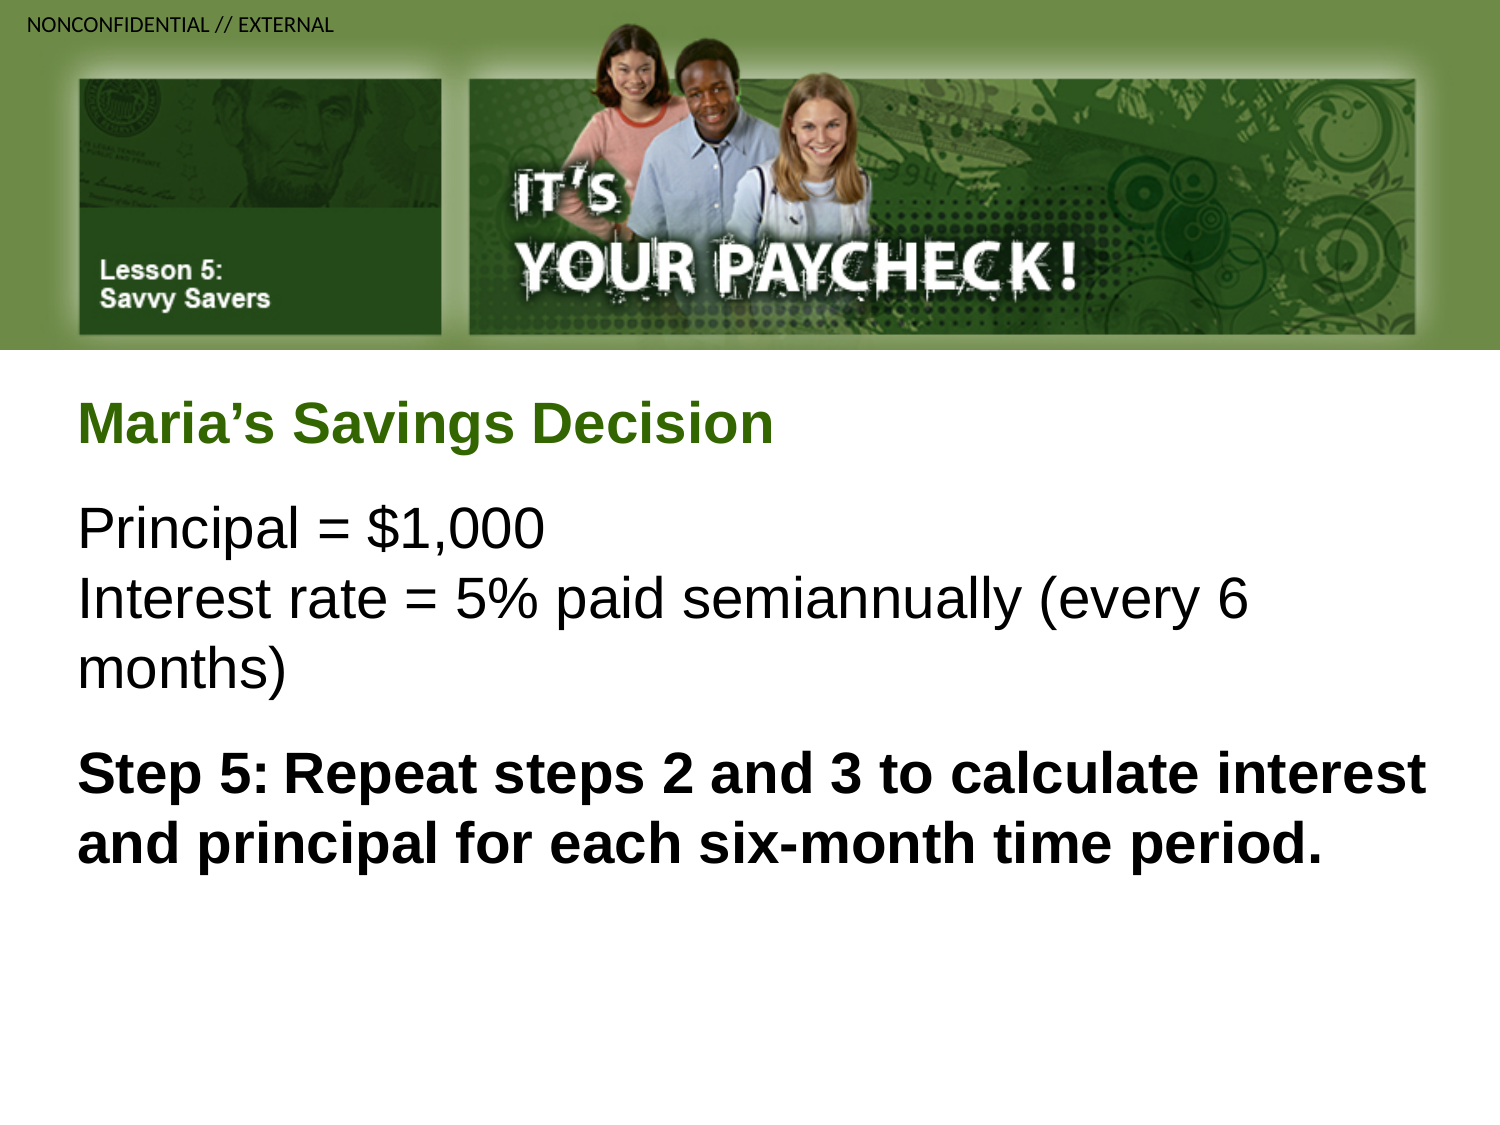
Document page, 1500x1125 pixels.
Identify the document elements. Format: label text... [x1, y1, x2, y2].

text_box Maria’s Savings Decision Principal = $1,000 Interest rate = 5% paid semiannually (every 6 months) Step 5: Repeat steps 2 and 3 to calculate interest and principal for each six-month time period. [62, 377, 1463, 882]
picture [0, 0, 1500, 350]
